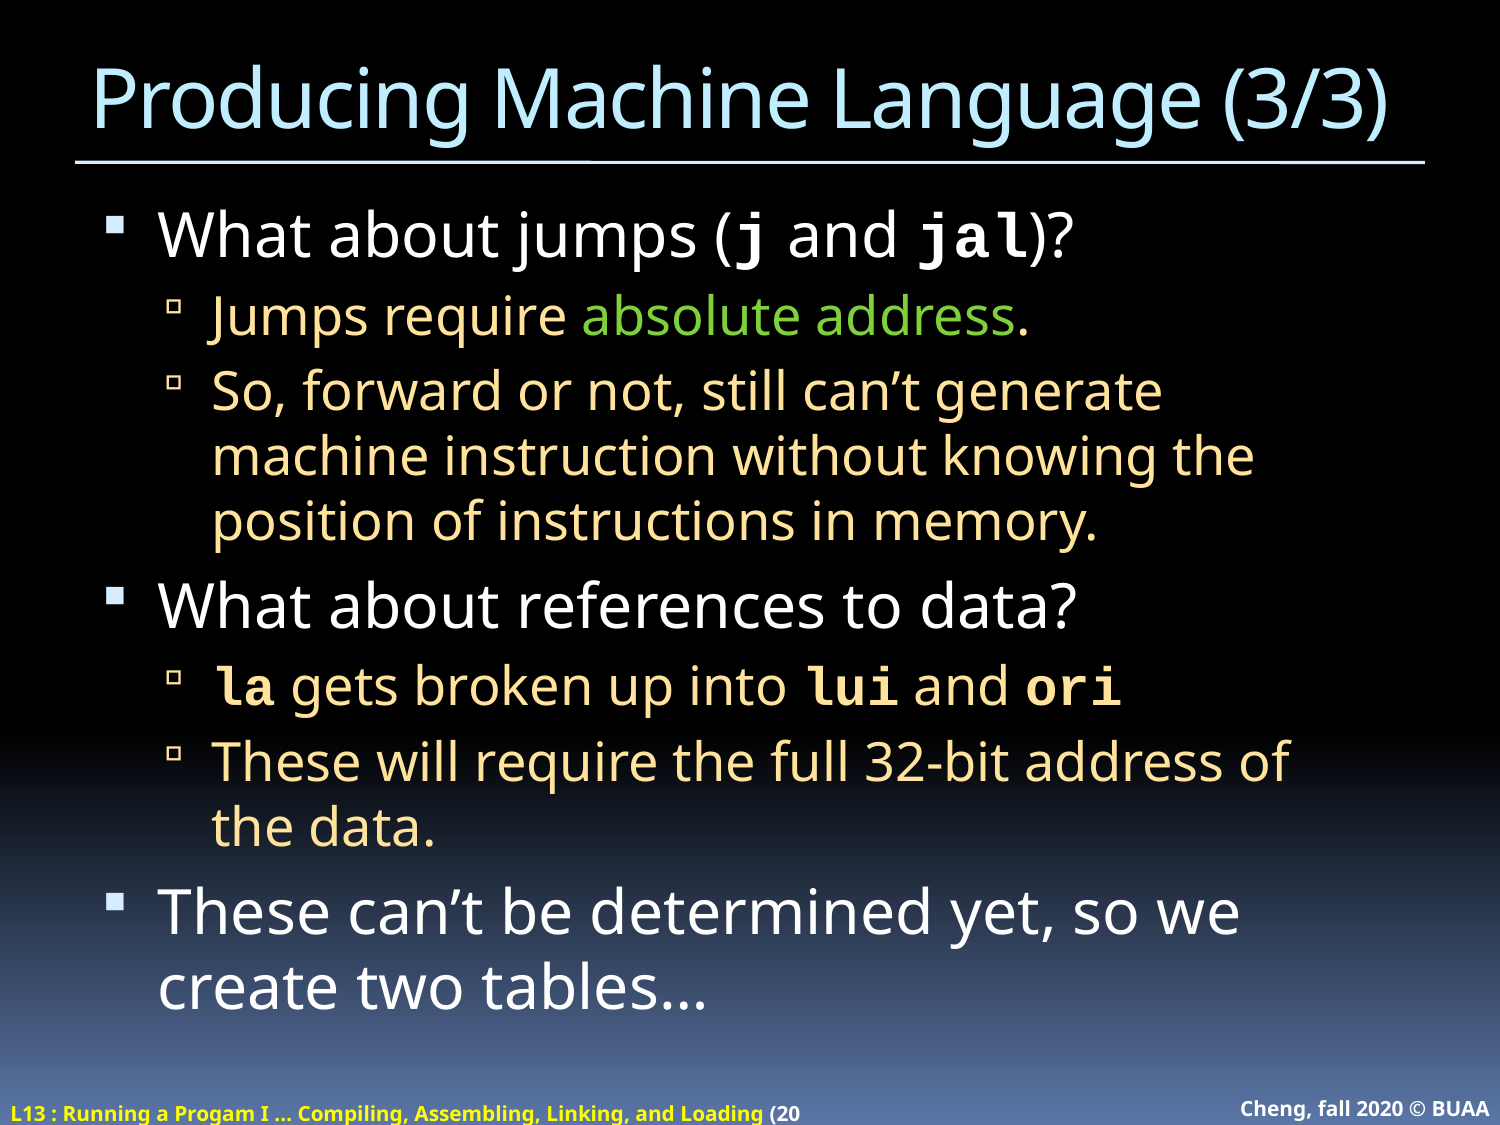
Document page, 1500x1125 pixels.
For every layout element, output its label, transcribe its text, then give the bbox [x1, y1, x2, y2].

title Producing Machine Language (3/3) [75, 37, 1425, 163]
list What about jumps (j and jal)? Jumps require absolute address. So, forward or not, still can’t generate machine instruction without knowing the position of instructions in memory. What about references to data? la gets broken up into lui and ori These will require the full 32-bit address of the data. These can’t be determined yet, so we create two tables… [74, 187, 1363, 1070]
